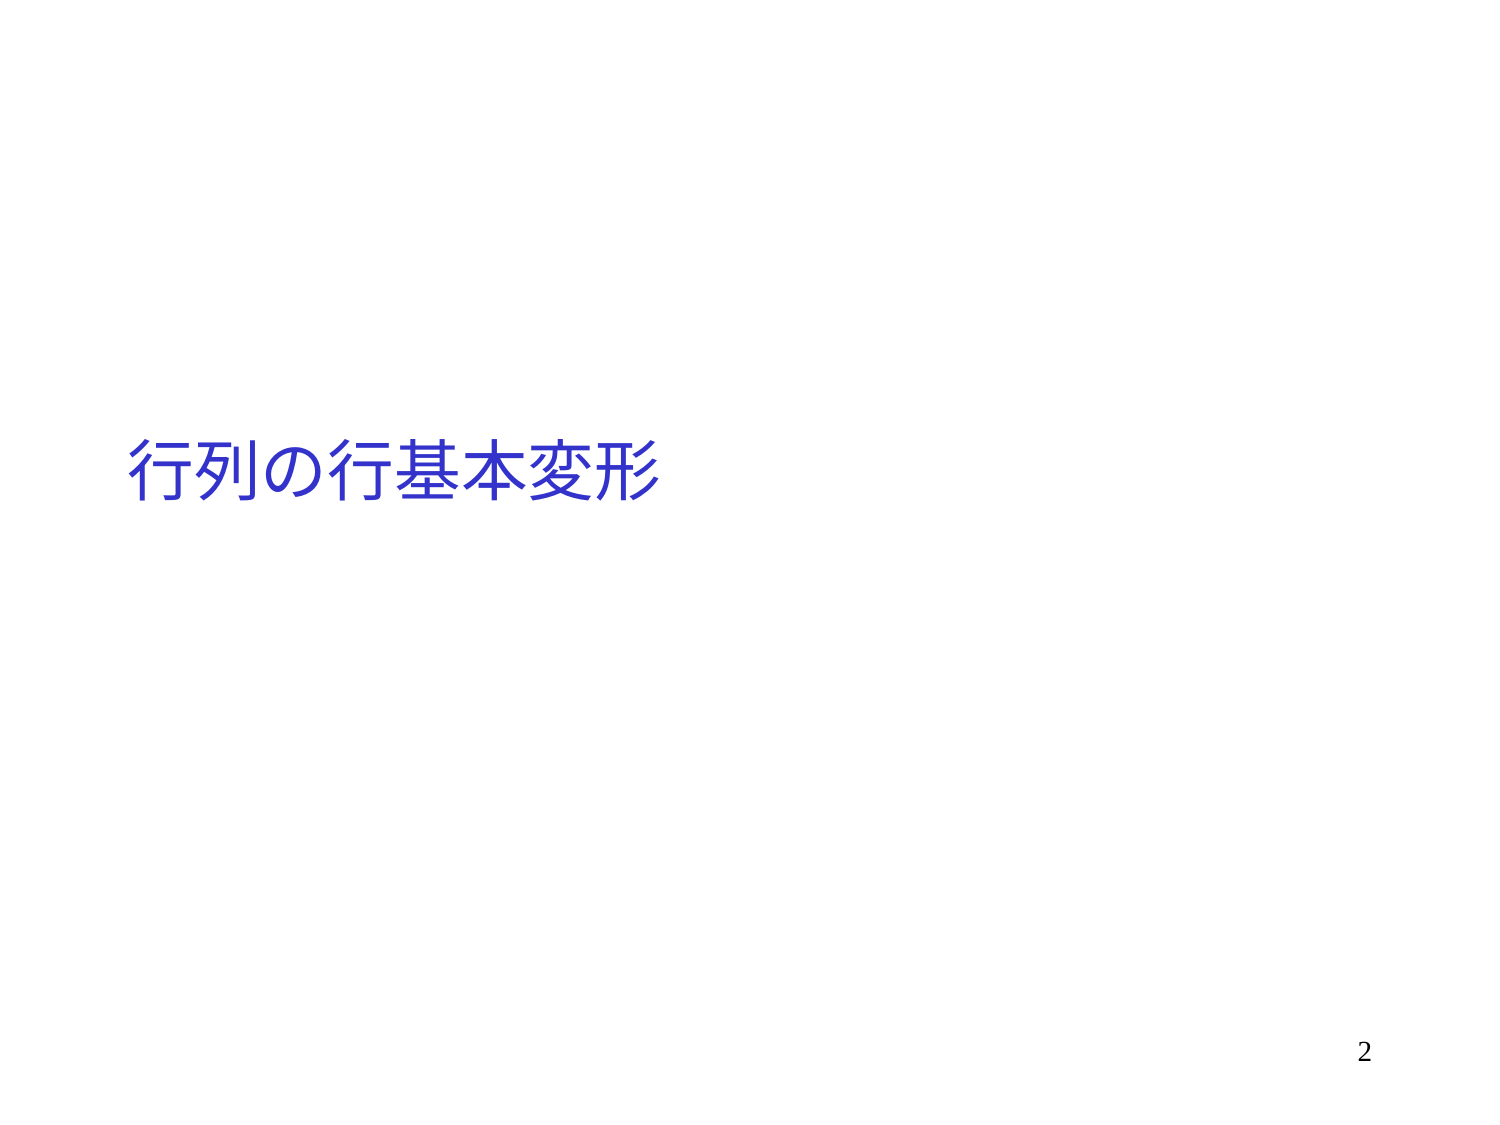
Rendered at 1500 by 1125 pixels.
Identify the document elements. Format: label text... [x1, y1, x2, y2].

slide_number 2 [1074, 1024, 1388, 1101]
title 行列の行基本変形 [112, 374, 1388, 563]
